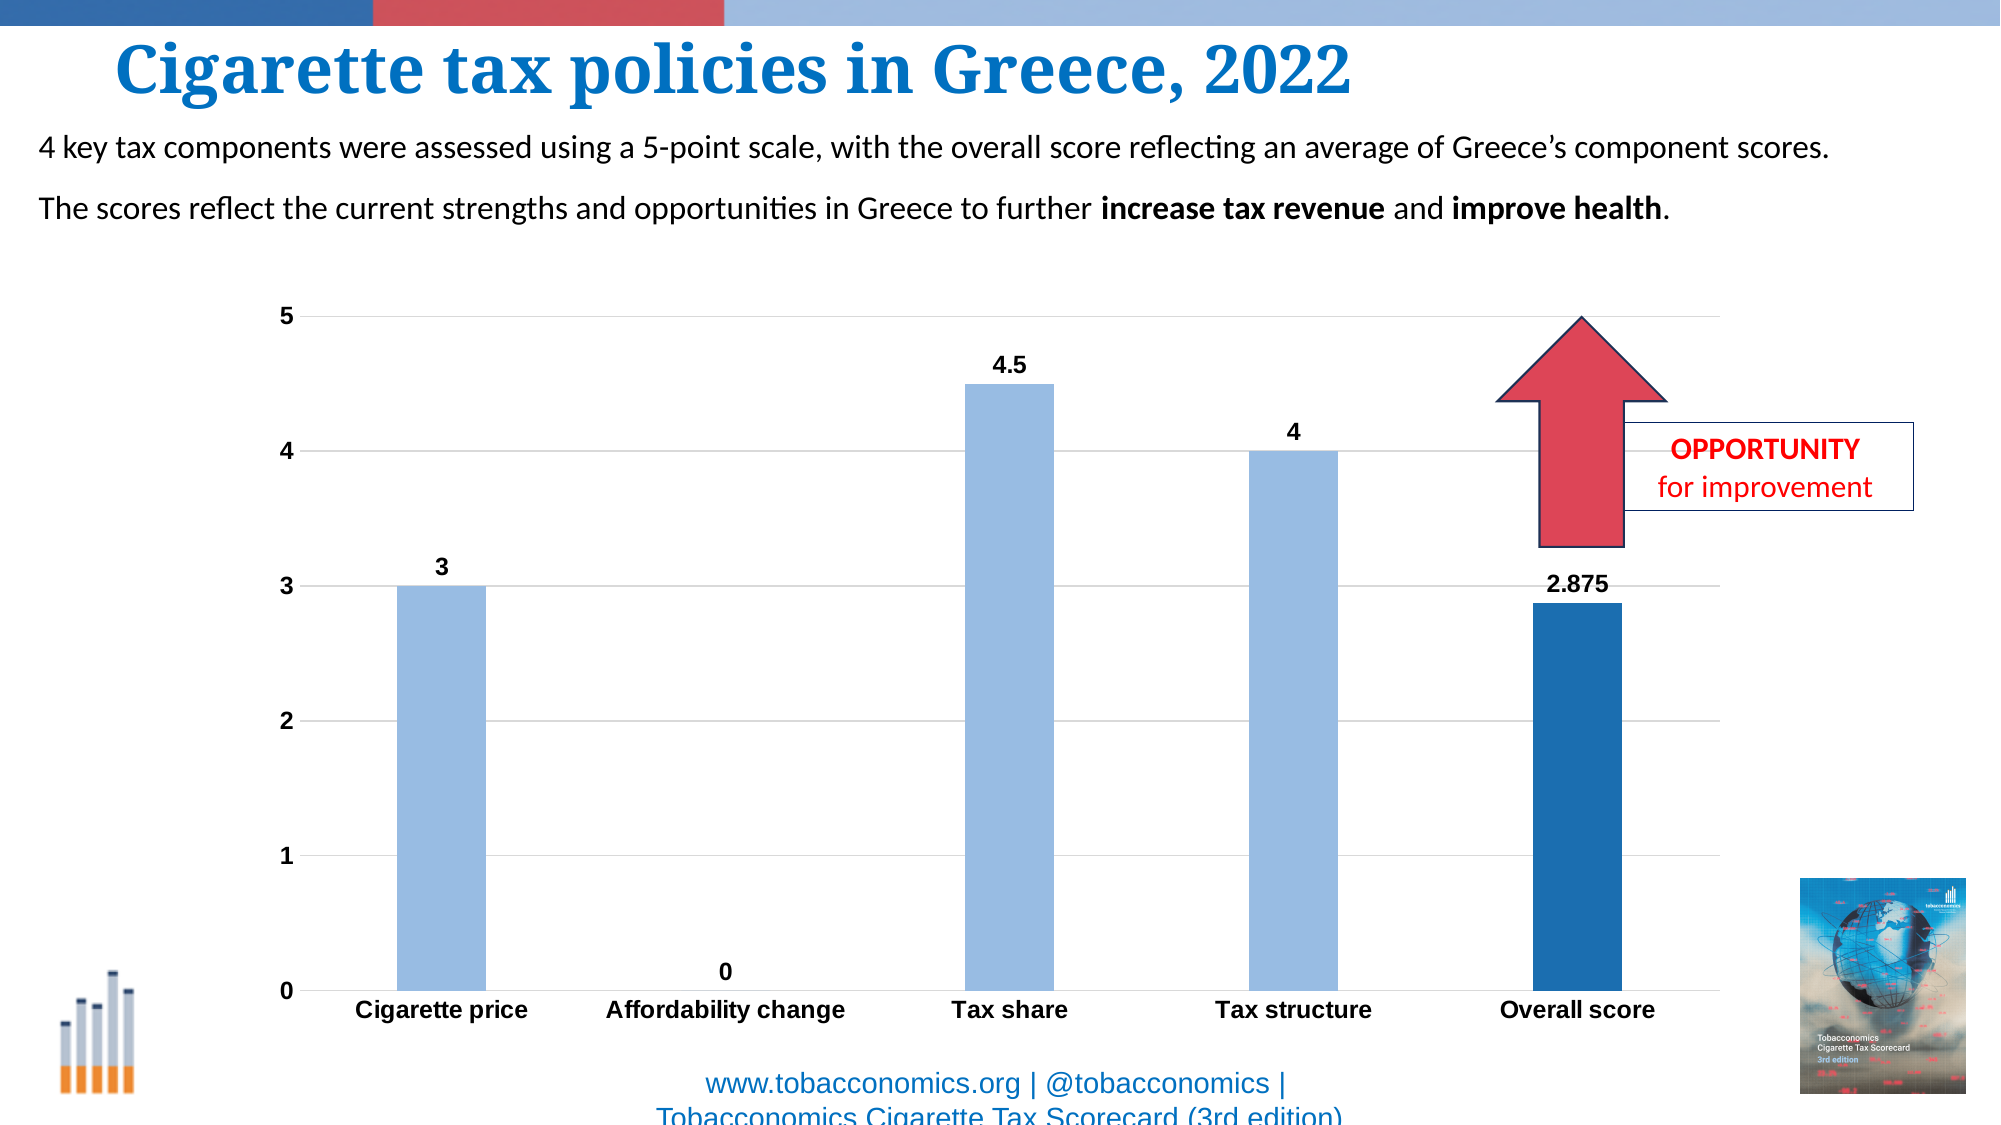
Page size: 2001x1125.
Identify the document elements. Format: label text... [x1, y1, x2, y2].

text_box 4 key tax components were assessed using a 5-point scale, with the overall score reflecting an average of Greece’s component scores. [38, 117, 2000, 159]
chart [249, 288, 1750, 1039]
text_box The scores reflect the current strengths and opportunities in Greece to further increase tax revenue and improve health. [38, 178, 1962, 234]
text_box OPPORTUNITY for improvement [1750, 422, 1914, 511]
title Cigarette tax policies in Greece, 2022 [99, 31, 1900, 112]
picture [1800, 878, 1966, 1094]
picture [0, 942, 183, 1125]
text_box www.tobacconomics.org | @tobacconomics | Tobacconomics Cigarette Tax Scorecard (3rd edition) [349, 1057, 1651, 1125]
picture [0, 0, 2000, 26]
